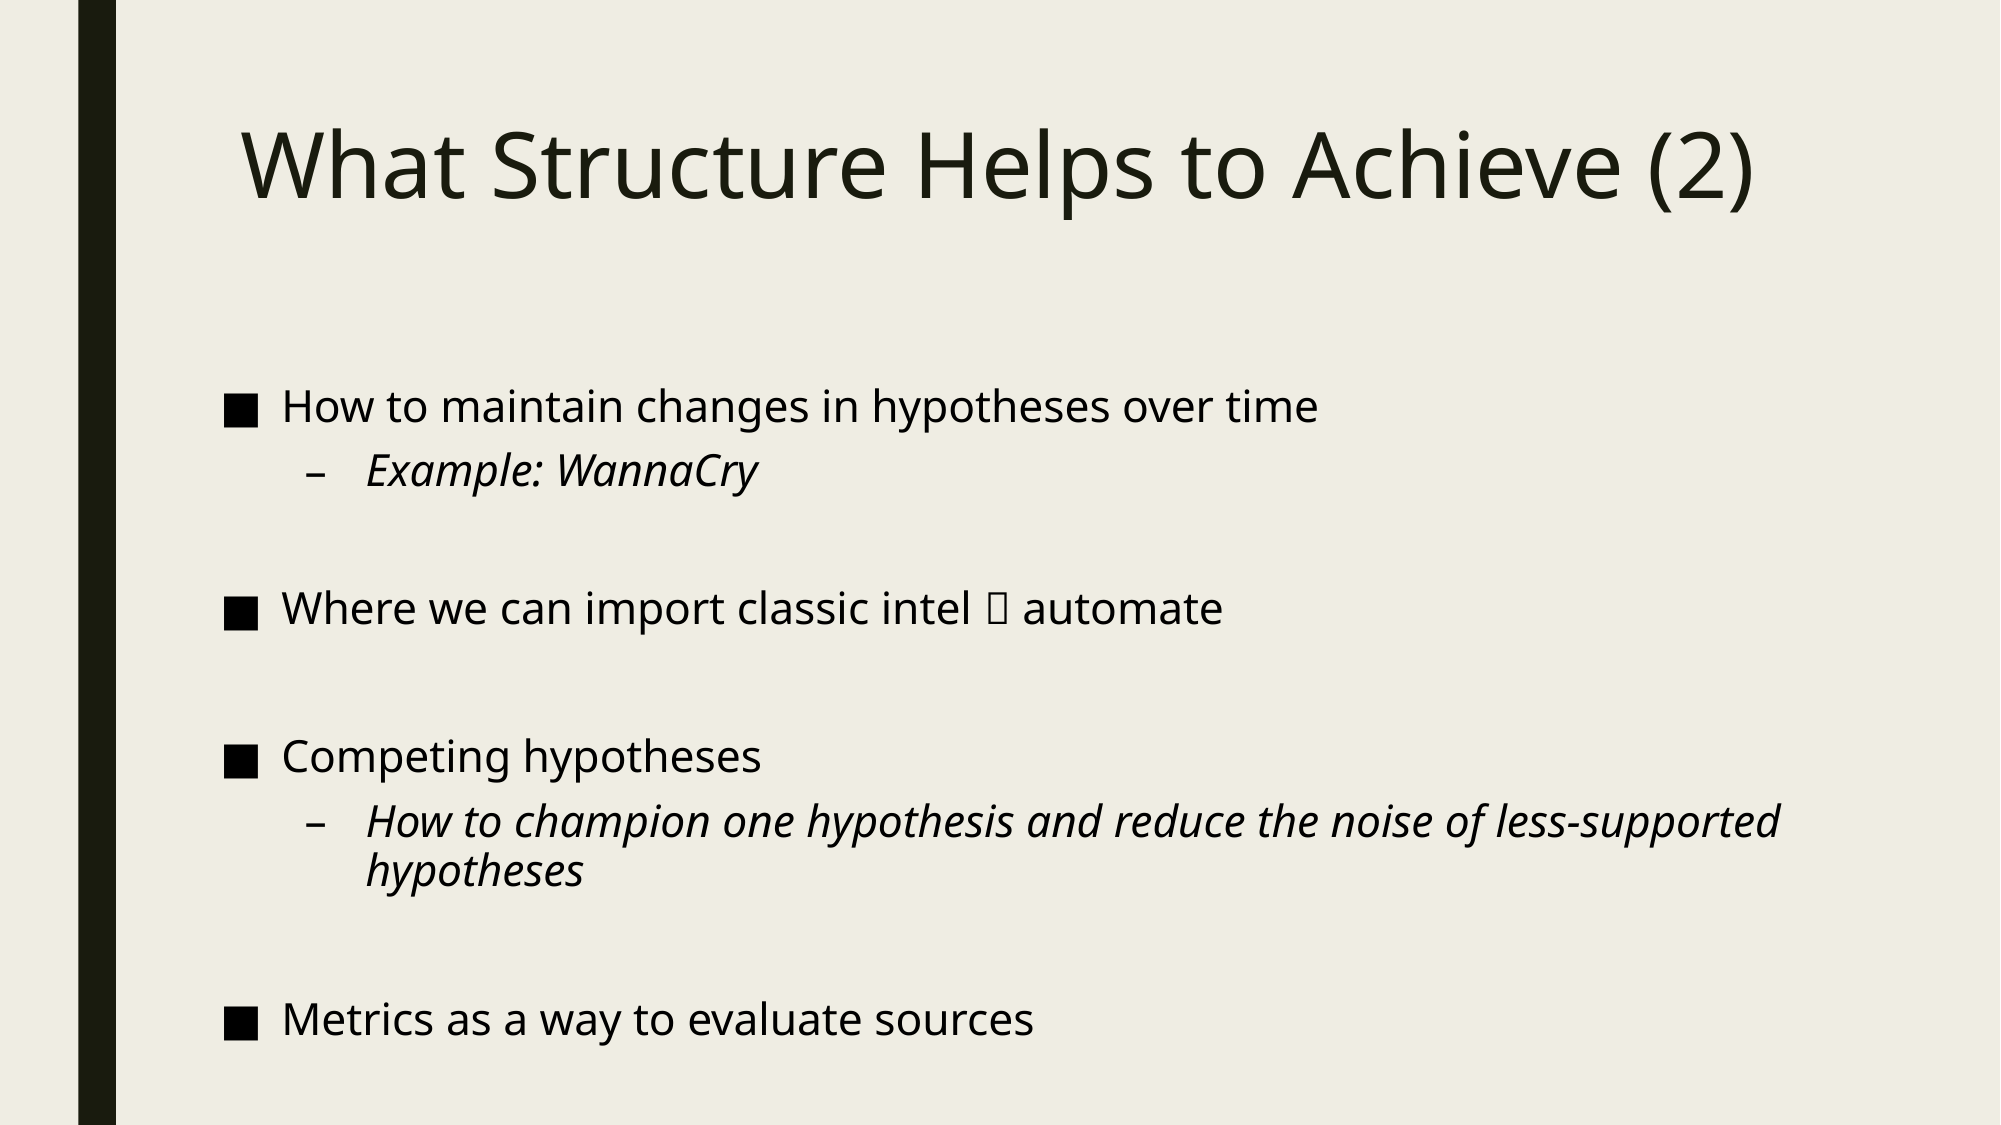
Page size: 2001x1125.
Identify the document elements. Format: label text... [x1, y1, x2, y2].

list How to maintain changes in hypotheses over time Example: WannaCry Where we can import classic intel  automate Competing hypotheses How to champion one hypothesis and reduce the noise of less-supported hypotheses Metrics as a way to evaluate sources [205, 375, 1800, 1057]
title What Structure Helps to Achieve (2) [225, 112, 1800, 357]
